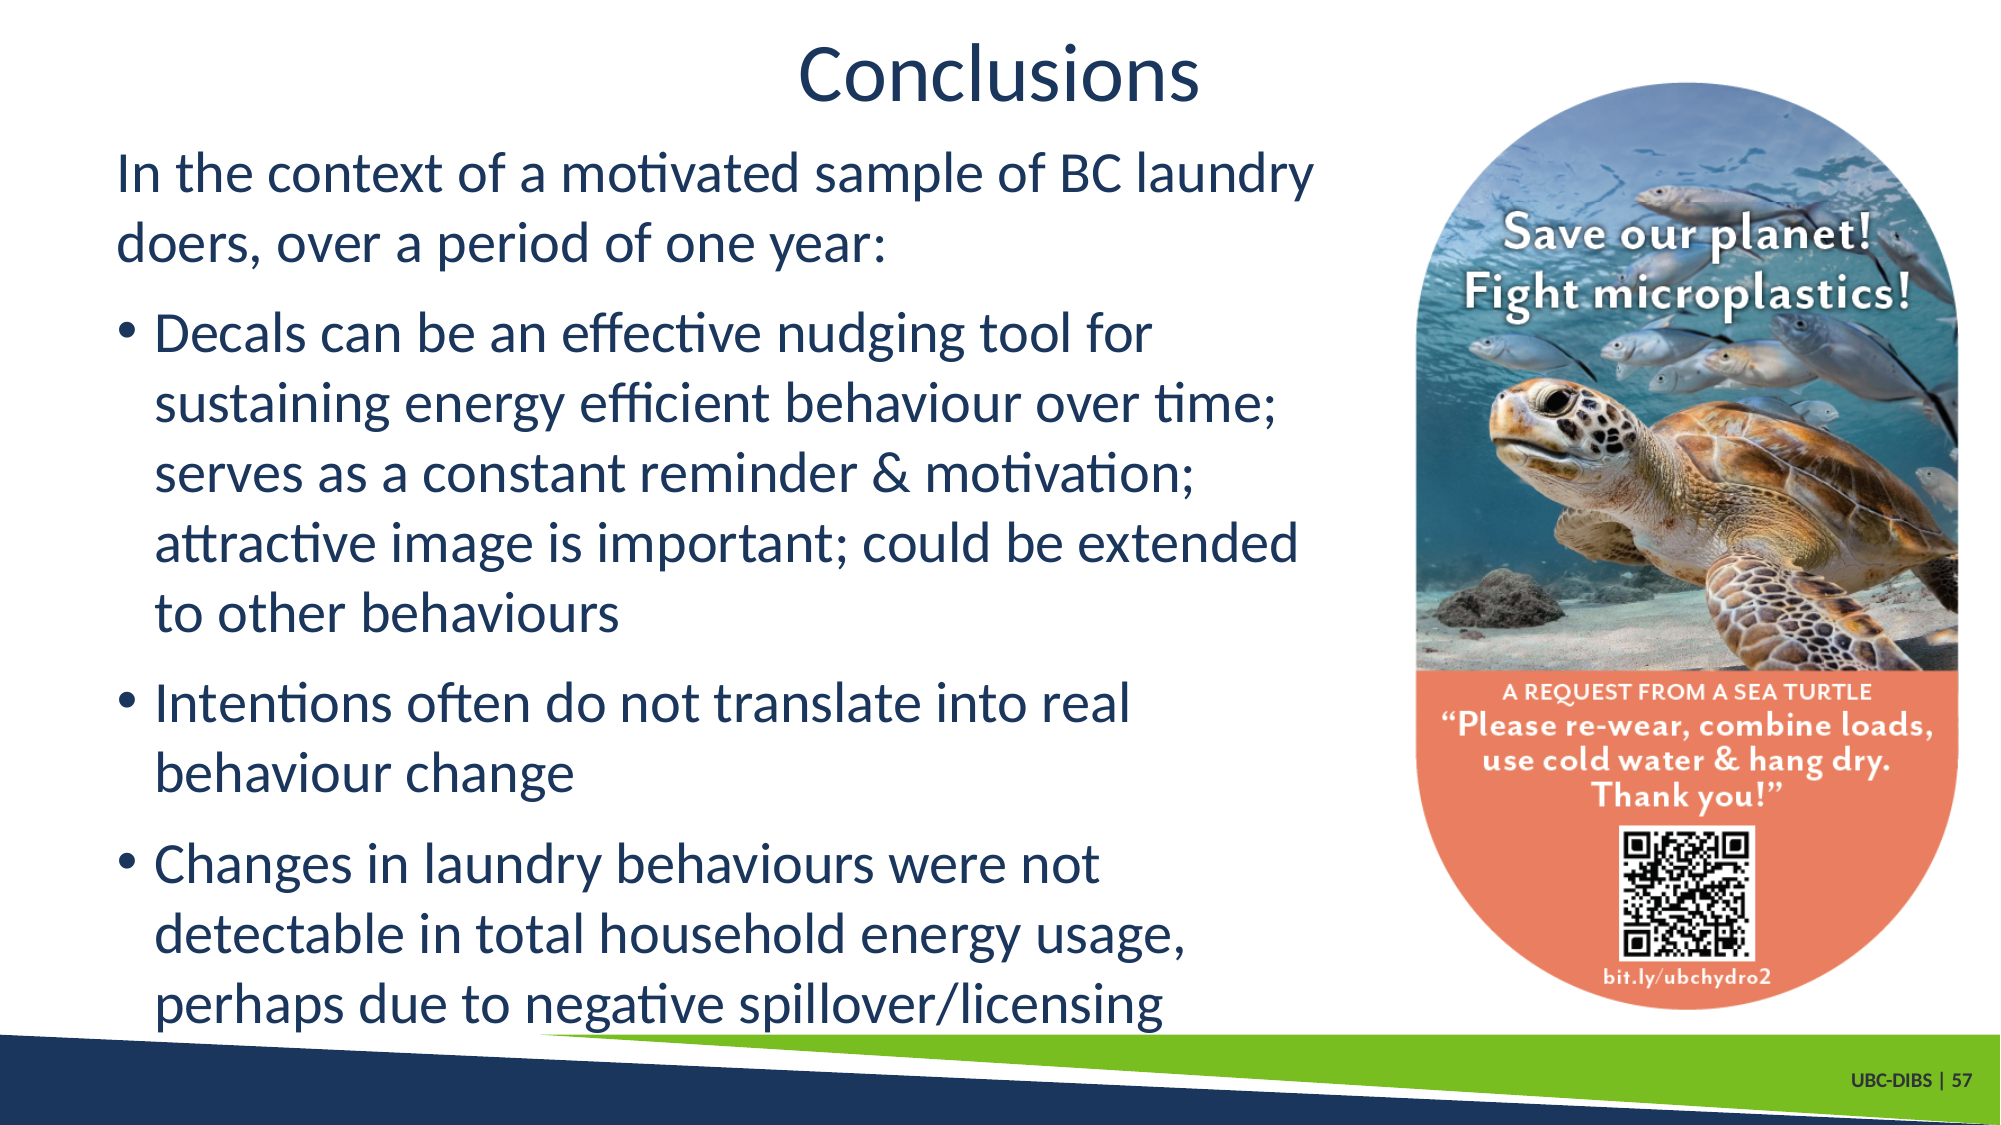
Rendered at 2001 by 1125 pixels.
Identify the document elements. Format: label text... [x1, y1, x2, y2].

picture [1394, 74, 1977, 1021]
list In the context of a motivated sample of BC laundry doers, over a period of one year: Decals can be an effective nudging tool for sustaining energy efficient behaviour over time; serves as a constant reminder & motivation; attractive image is important; could be extended to other behaviours Intentions often do not translate into real behaviour change Changes in laundry behaviours were not detectable in total household energy usage, perhaps due to negative spillover/licensing [101, 149, 1344, 1073]
title Conclusions [0, 0, 2000, 149]
